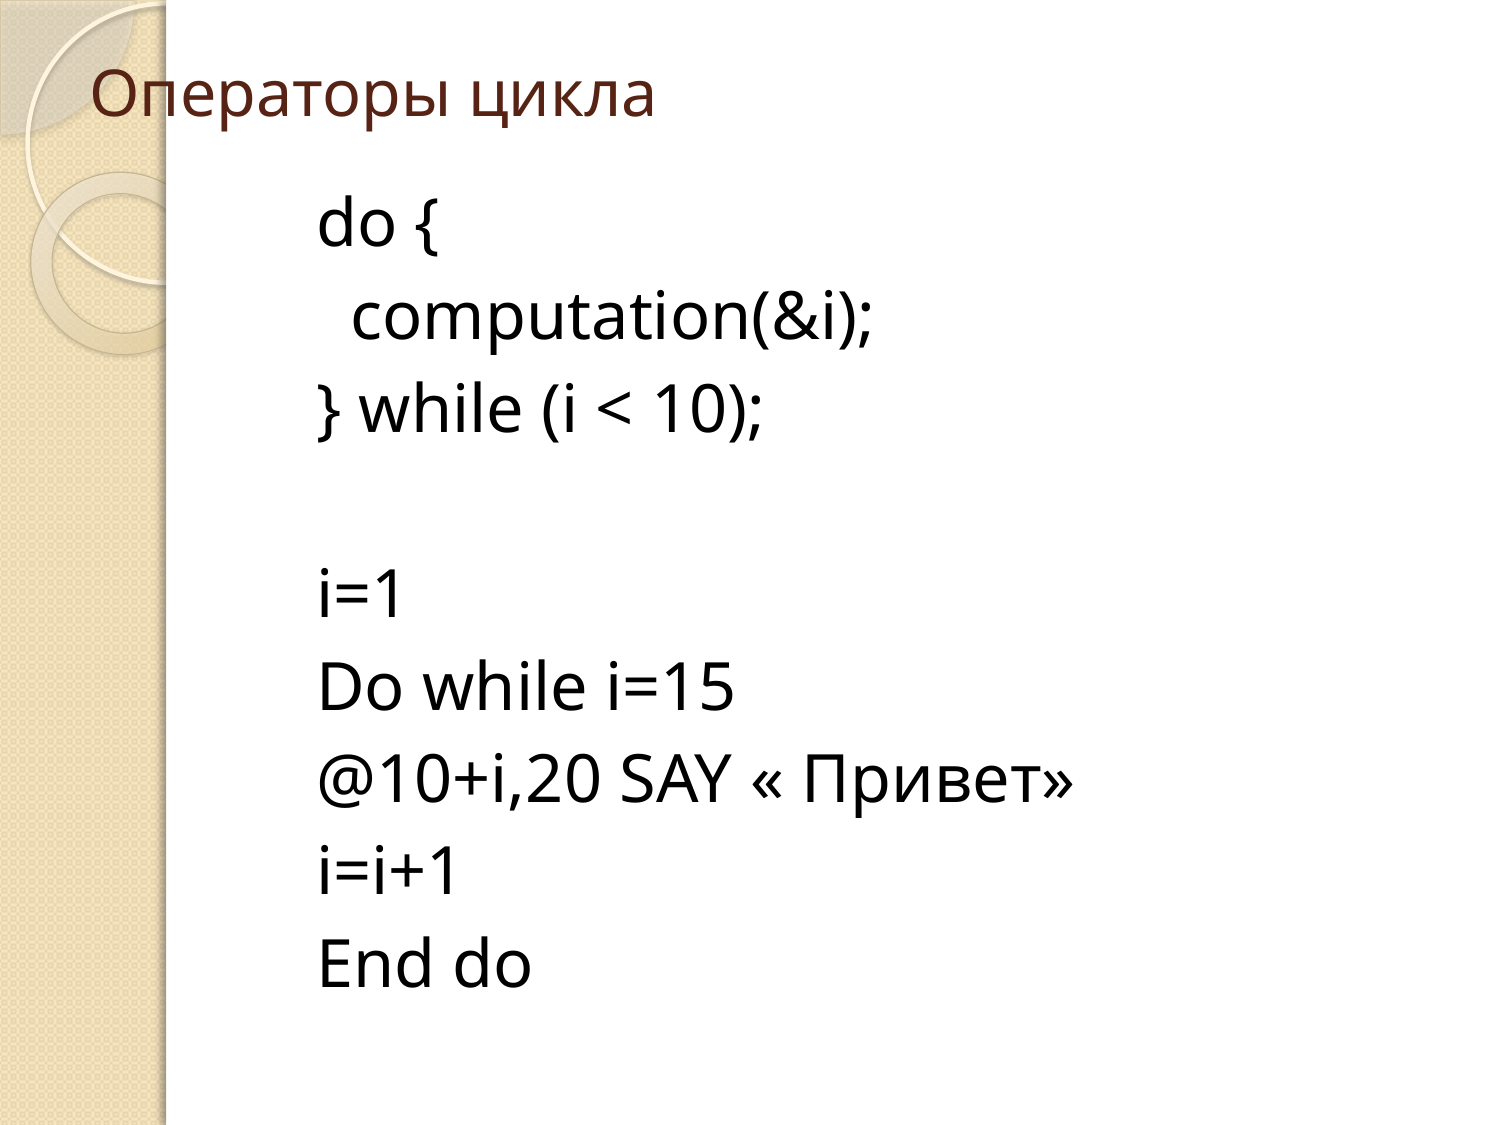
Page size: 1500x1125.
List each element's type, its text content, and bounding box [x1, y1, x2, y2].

title Операторы цикла [75, 45, 1425, 138]
list do { computation(&i); } while (i < 10); i=1 Do while i=15 @10+i,20 SAY « Привет» i=i+1 End do [301, 172, 1427, 1094]
